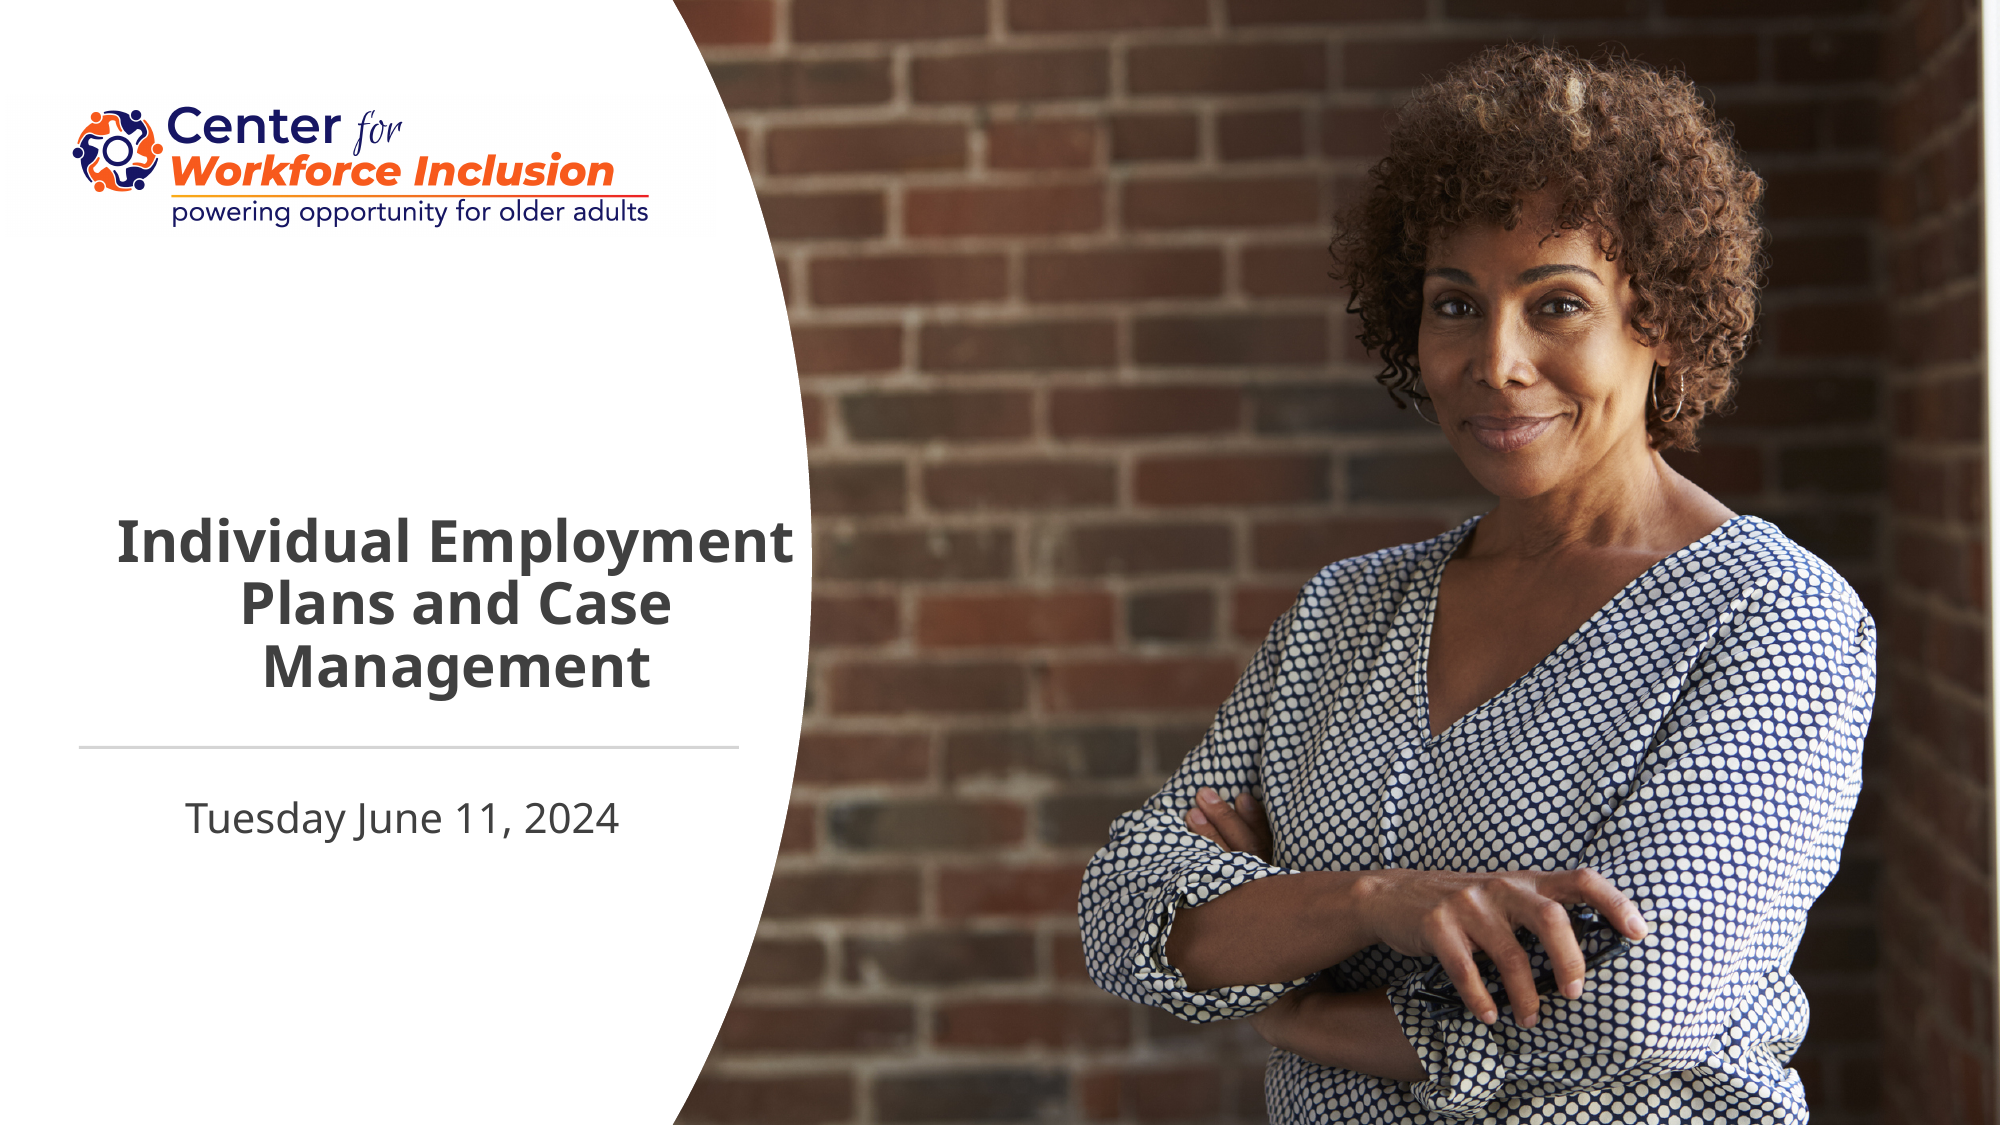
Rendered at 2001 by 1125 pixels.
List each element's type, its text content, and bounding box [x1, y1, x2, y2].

list Tuesday June 11, 2024 [78, 790, 727, 970]
picture [674, 0, 2000, 1125]
list Individual Employment Plans and Case Management [40, 236, 873, 709]
picture [5, 94, 716, 237]
